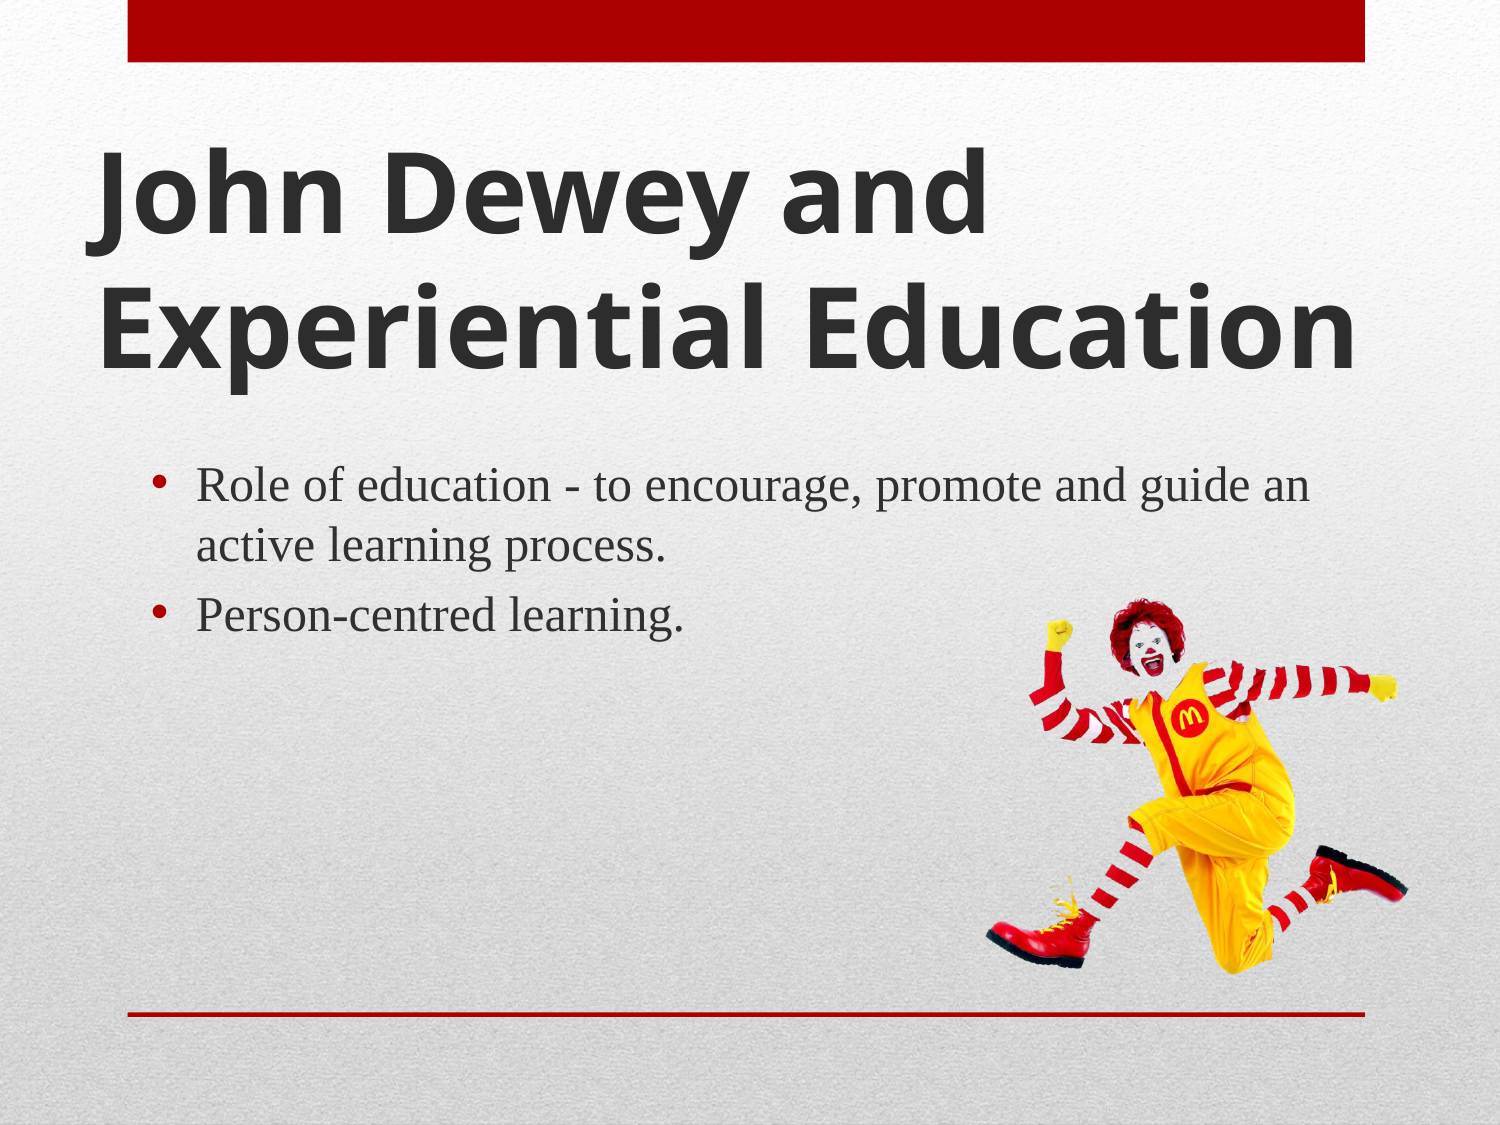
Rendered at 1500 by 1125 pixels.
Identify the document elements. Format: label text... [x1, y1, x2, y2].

list Role of education - to encourage, promote and guide an active learning process. Person-centred learning. [135, 297, 1450, 795]
title John Dewey and Experiential Education [70, 0, 1431, 399]
picture [970, 585, 1423, 999]
